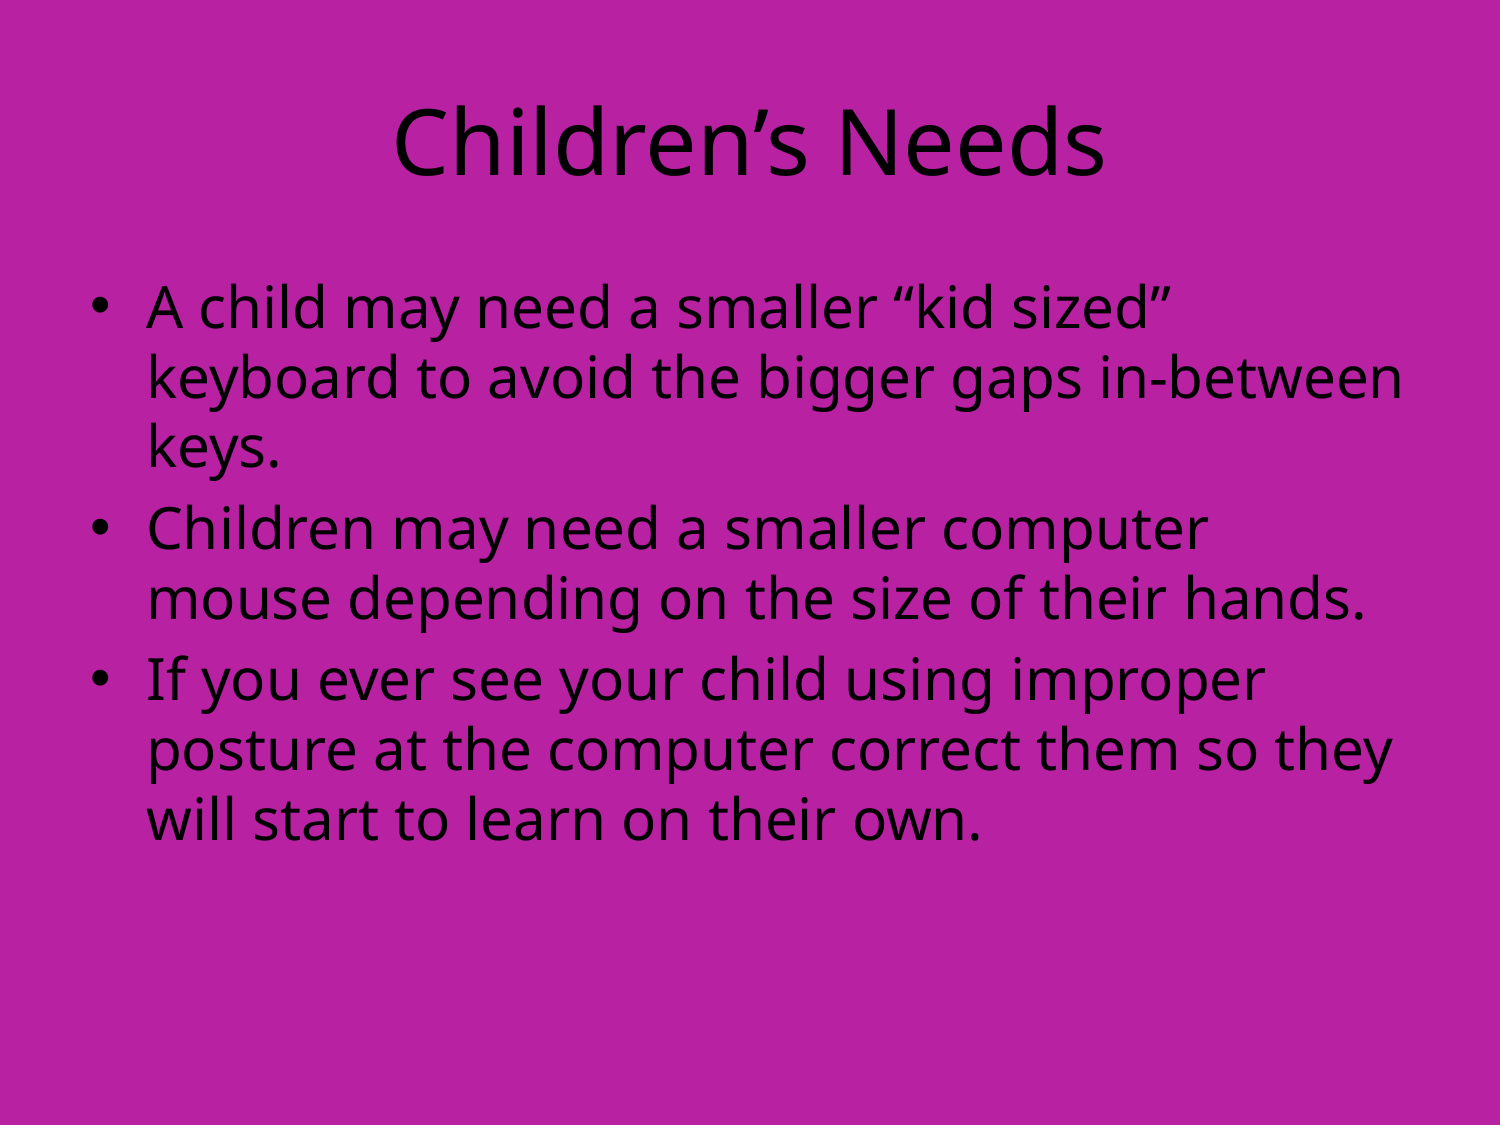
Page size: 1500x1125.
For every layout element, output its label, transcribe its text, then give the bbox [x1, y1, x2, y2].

title Children’s Needs [75, 45, 1425, 233]
list A child may need a smaller “kid sized” keyboard to avoid the bigger gaps in-between keys. Children may need a smaller computer mouse depending on the size of their hands. If you ever see your child using improper posture at the computer correct them so they will start to learn on their own. [75, 262, 1425, 1005]
